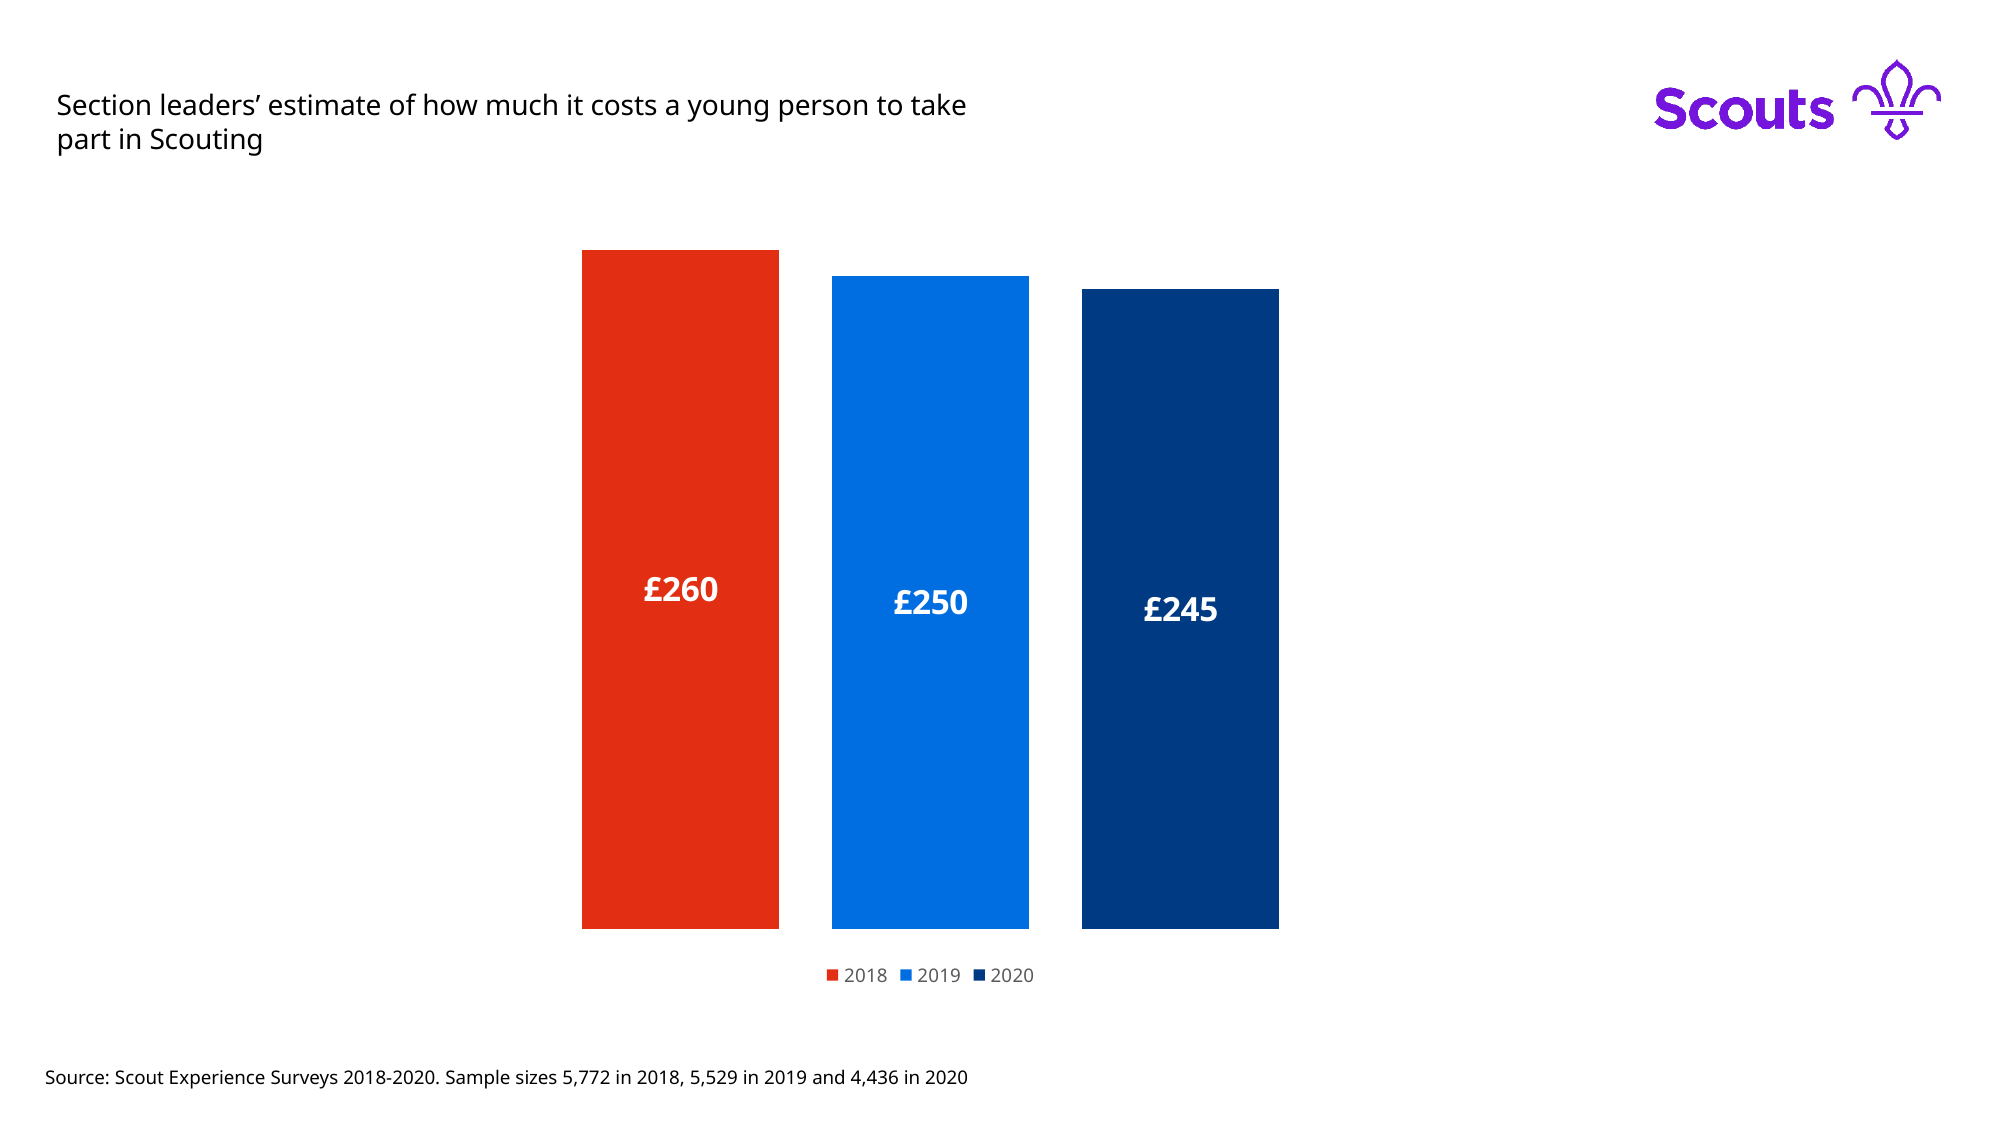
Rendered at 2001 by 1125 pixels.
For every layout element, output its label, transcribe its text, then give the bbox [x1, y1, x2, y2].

text_box Source: Scout Experience Surveys 2018-2020. Sample sizes 5,772 in 2018, 5,529 in 2019 and 4,436 in 2020 [30, 1058, 1458, 1096]
picture [1654, 59, 1941, 140]
subtitle Section leaders’ estimate of how much it costs a young person to take part in Scouting [56, 87, 1000, 156]
chart [343, 181, 1519, 995]
